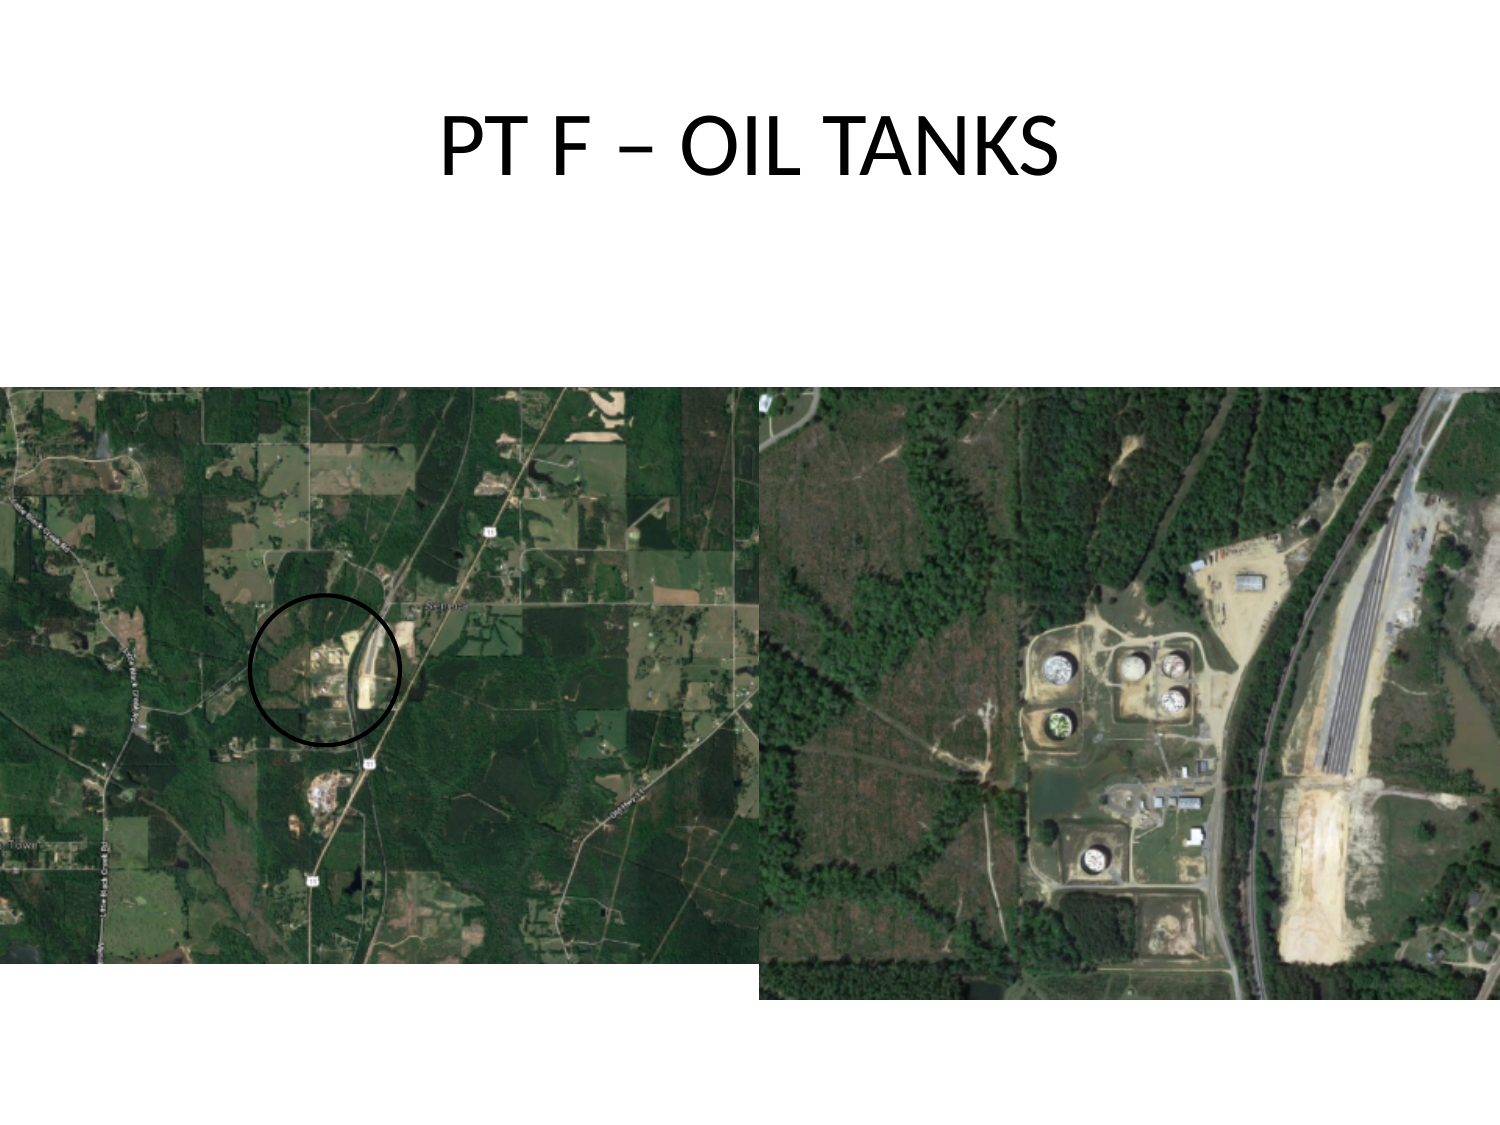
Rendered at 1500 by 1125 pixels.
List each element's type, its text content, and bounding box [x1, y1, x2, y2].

title PT F – OIL TANKS [75, 45, 1425, 233]
picture [0, 387, 1500, 1001]
